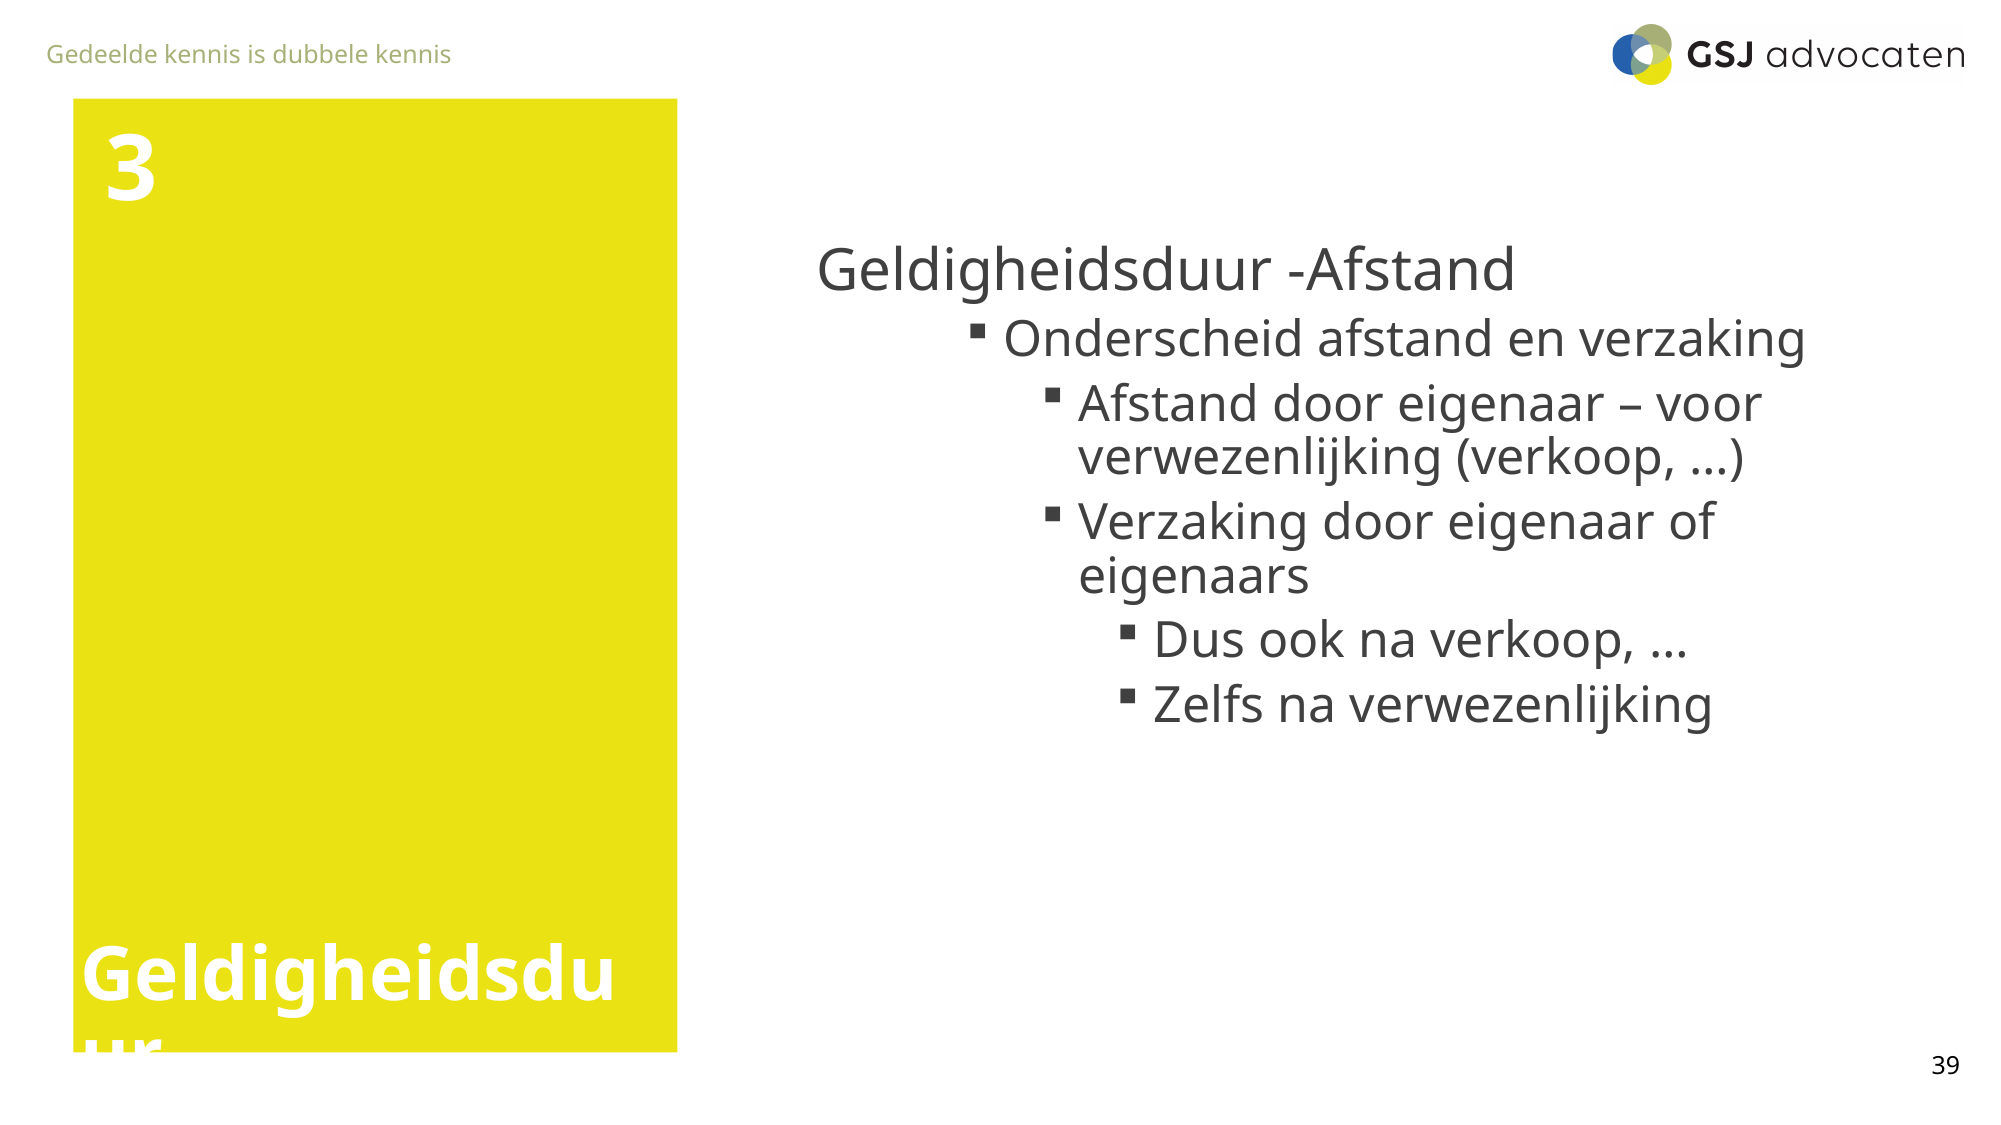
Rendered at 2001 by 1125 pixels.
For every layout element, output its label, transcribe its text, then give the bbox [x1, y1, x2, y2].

list Geldigheidsduur -Afstand Onderscheid afstand en verzaking Afstand door eigenaar – voor verwezenlijking (verkoop, …) Verzaking door eigenaar of eigenaars Dus ook na verkoop, … Zelfs na verwezenlijking [801, 232, 1872, 914]
title Geldigheidsduur [65, 928, 674, 1029]
text_box 3 [90, 113, 462, 214]
slide_number 39 [1524, 1042, 1975, 1103]
picture [1612, 24, 1964, 85]
